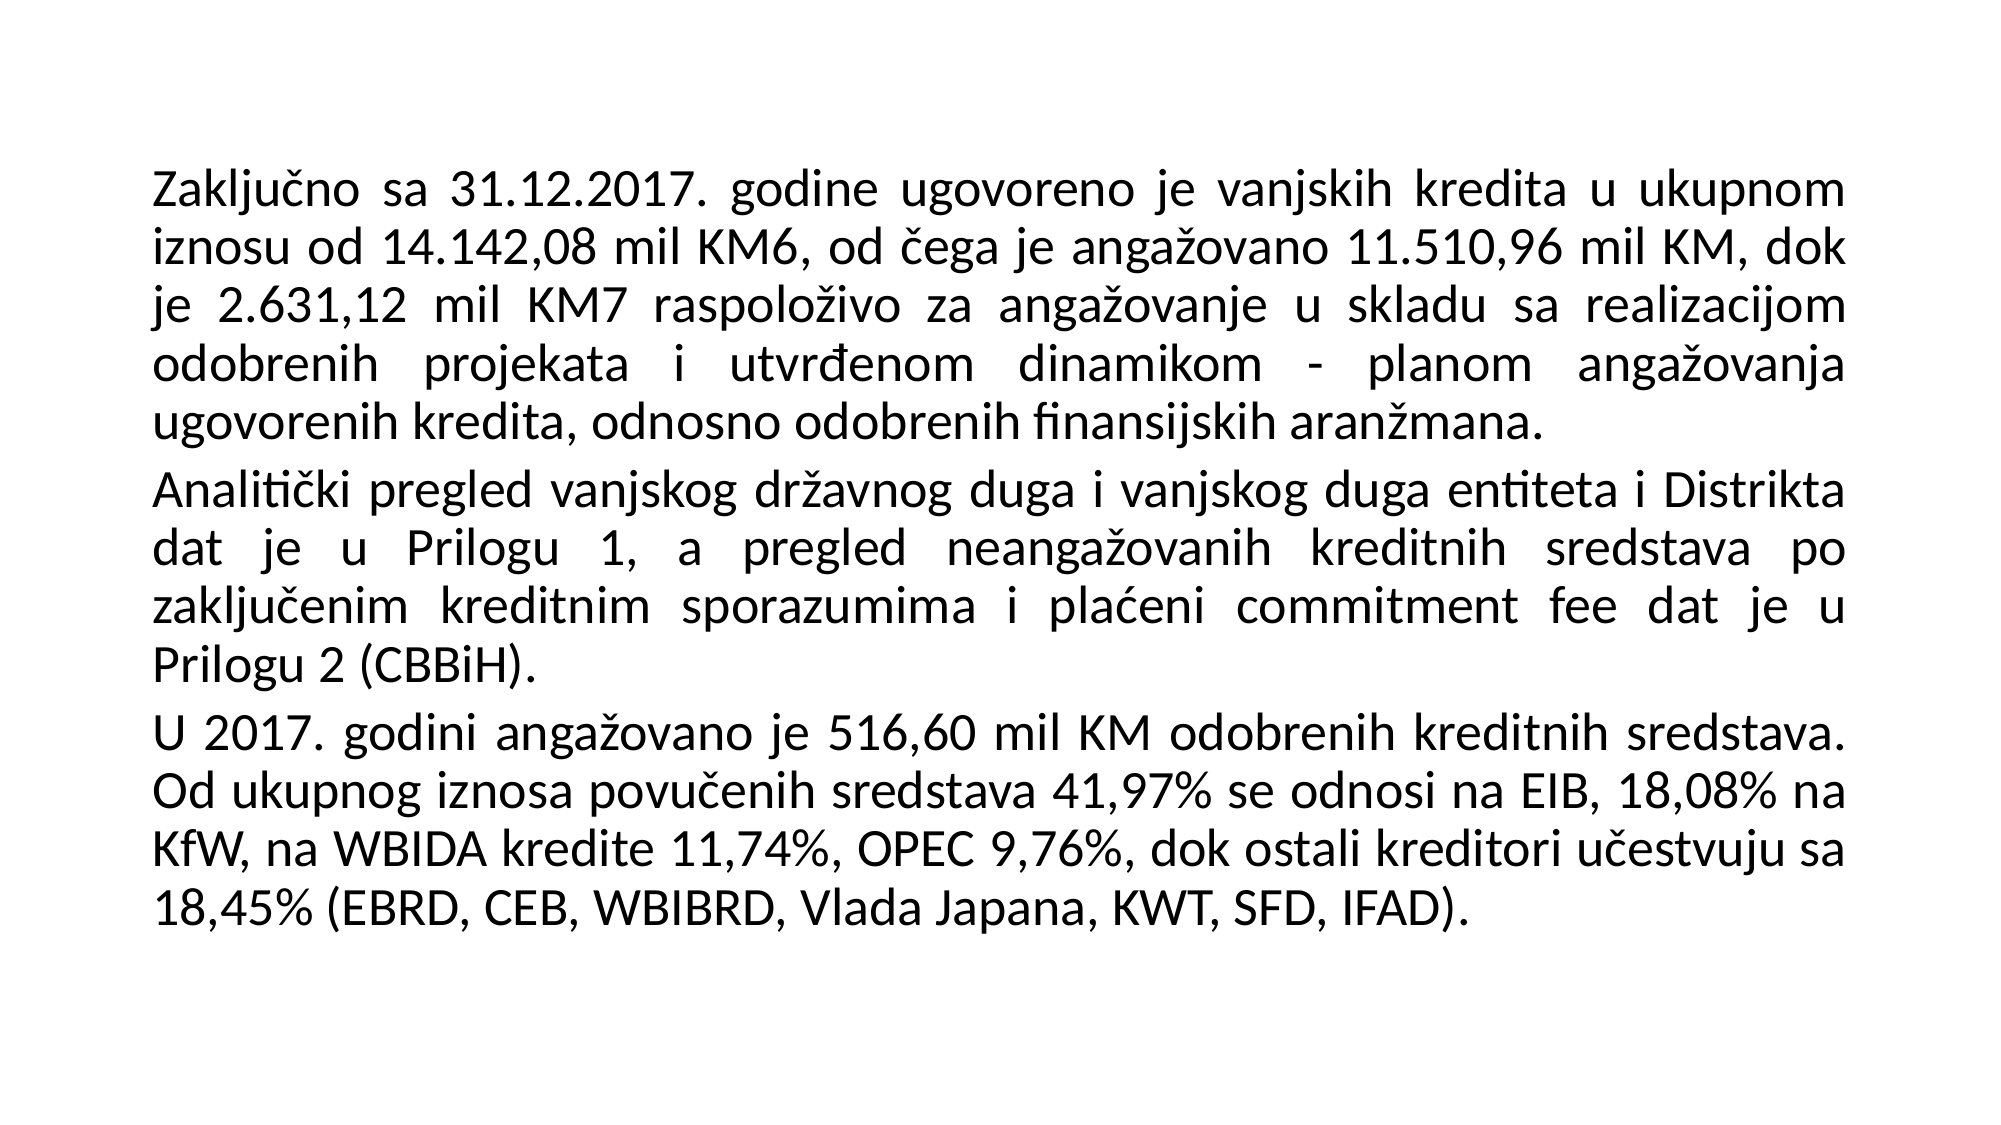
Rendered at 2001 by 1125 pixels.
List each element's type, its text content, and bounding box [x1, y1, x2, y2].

list Zaključno sa 31.12.2017. godine ugovoreno je vanjskih kredita u ukupnom iznosu od 14.142,08 mil KM6, od čega je angažovano 11.510,96 mil KM, dok je 2.631,12 mil KM7 raspoloživo za angažovanje u skladu sa realizacijom odobrenih projekata i utvrđenom dinamikom - planom angažovanja ugovorenih kredita, odnosno odobrenih finansijskih aranžmana. Analitički pregled vanjskog državnog duga i vanjskog duga entiteta i Distrikta dat je u Prilogu 1, a pregled neangažovanih kreditnih sredstava po zaključenim kreditnim sporazumima i plaćeni commitment fee dat je u Prilogu 2 (CBBiH). U 2017. godini angažovano je 516,60 mil KM odobrenih kreditnih sredstava. Od ukupnog iznosa povučenih sredstava 41,97% se odnosi na EIB, 18,08% na KfW, na WBIDA kredite 11,74%, OPEC 9,76%, dok ostali kreditori učestvuju sa 18,45% (EBRD, CEB, WBIBRD, Vlada Japana, KWT, SFD, IFAD). [137, 111, 1863, 1014]
